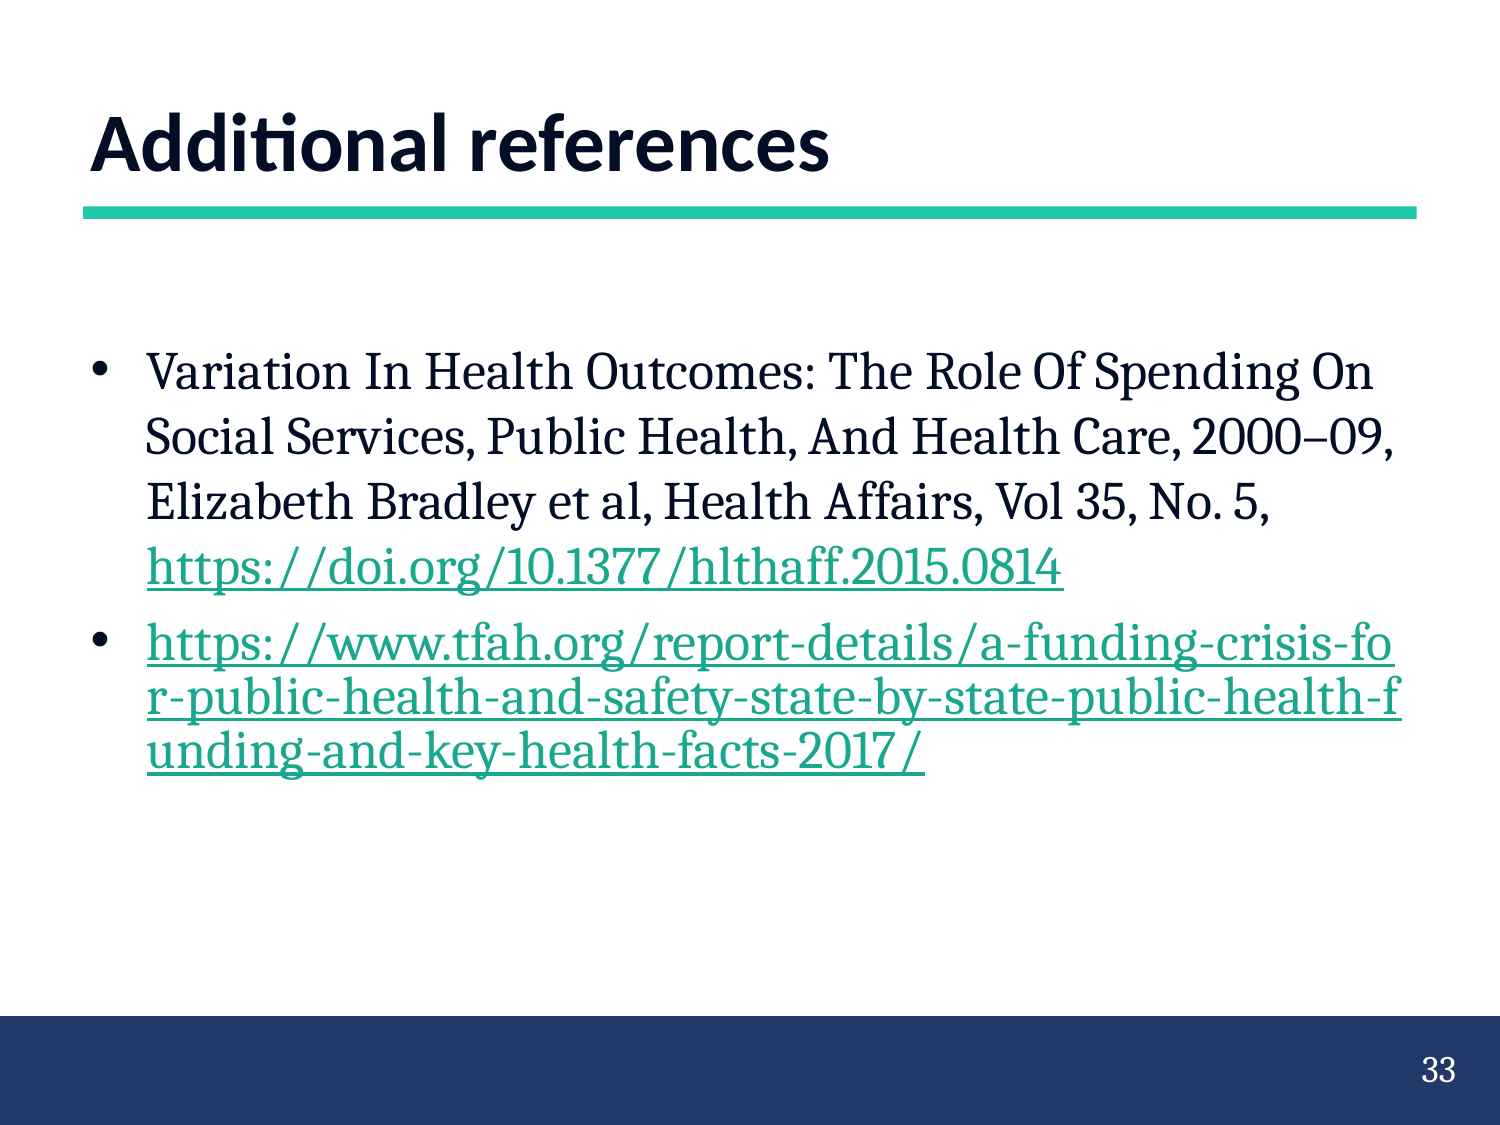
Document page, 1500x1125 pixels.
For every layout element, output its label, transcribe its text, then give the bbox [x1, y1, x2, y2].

slide_number 33 [1390, 1037, 1488, 1100]
title Additional references [75, 44, 1425, 232]
list Variation In Health Outcomes: The Role Of Spending On Social Services, Public Health, And Health Care, 2000–09, Elizabeth Bradley et al, Health Affairs, Vol 35, No. 5, https://doi.org/10.1377/hlthaff.2015.0814 https://www.tfah.org/report-details/a-funding-crisis-for-public-health-and-safety-state-by-state-public-health-funding-and-key-health-facts-2017/ [75, 236, 1426, 979]
